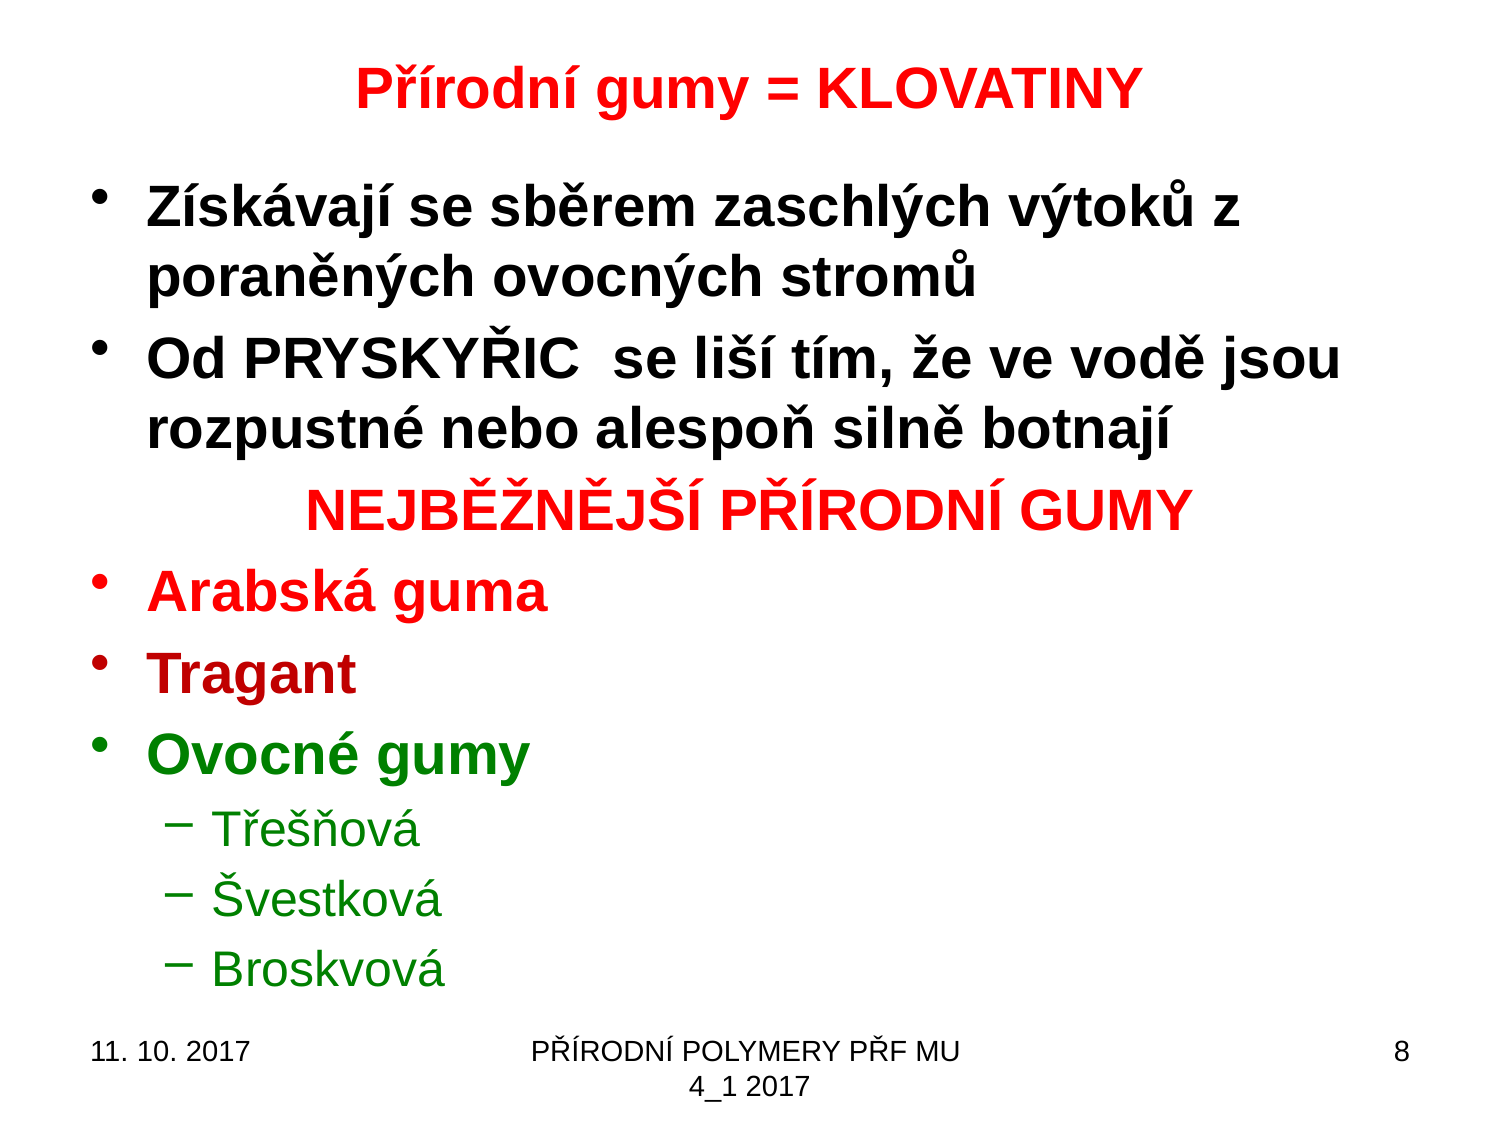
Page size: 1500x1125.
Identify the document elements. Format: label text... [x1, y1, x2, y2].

slide_number 8 [1074, 1024, 1426, 1103]
footer PŘÍRODNÍ POLYMERY PŘF MU 4_1 2017 [512, 1024, 988, 1103]
list Získávají se sběrem zaschlých výtoků z poraněných ovocných stromů Od PRYSKYŘIC se liší tím, že ve vodě jsou rozpustné nebo alespoň silně botnají NEJBĚŽNĚJŠÍ PŘÍRODNÍ GUMY Arabská guma Tragant Ovocné gumy Třešňová Švestková Broskvová [74, 160, 1426, 1012]
slide_number 11. 10. 2017 [74, 1024, 426, 1103]
title Přírodní gumy = KLOVATINY [74, 44, 1426, 126]
